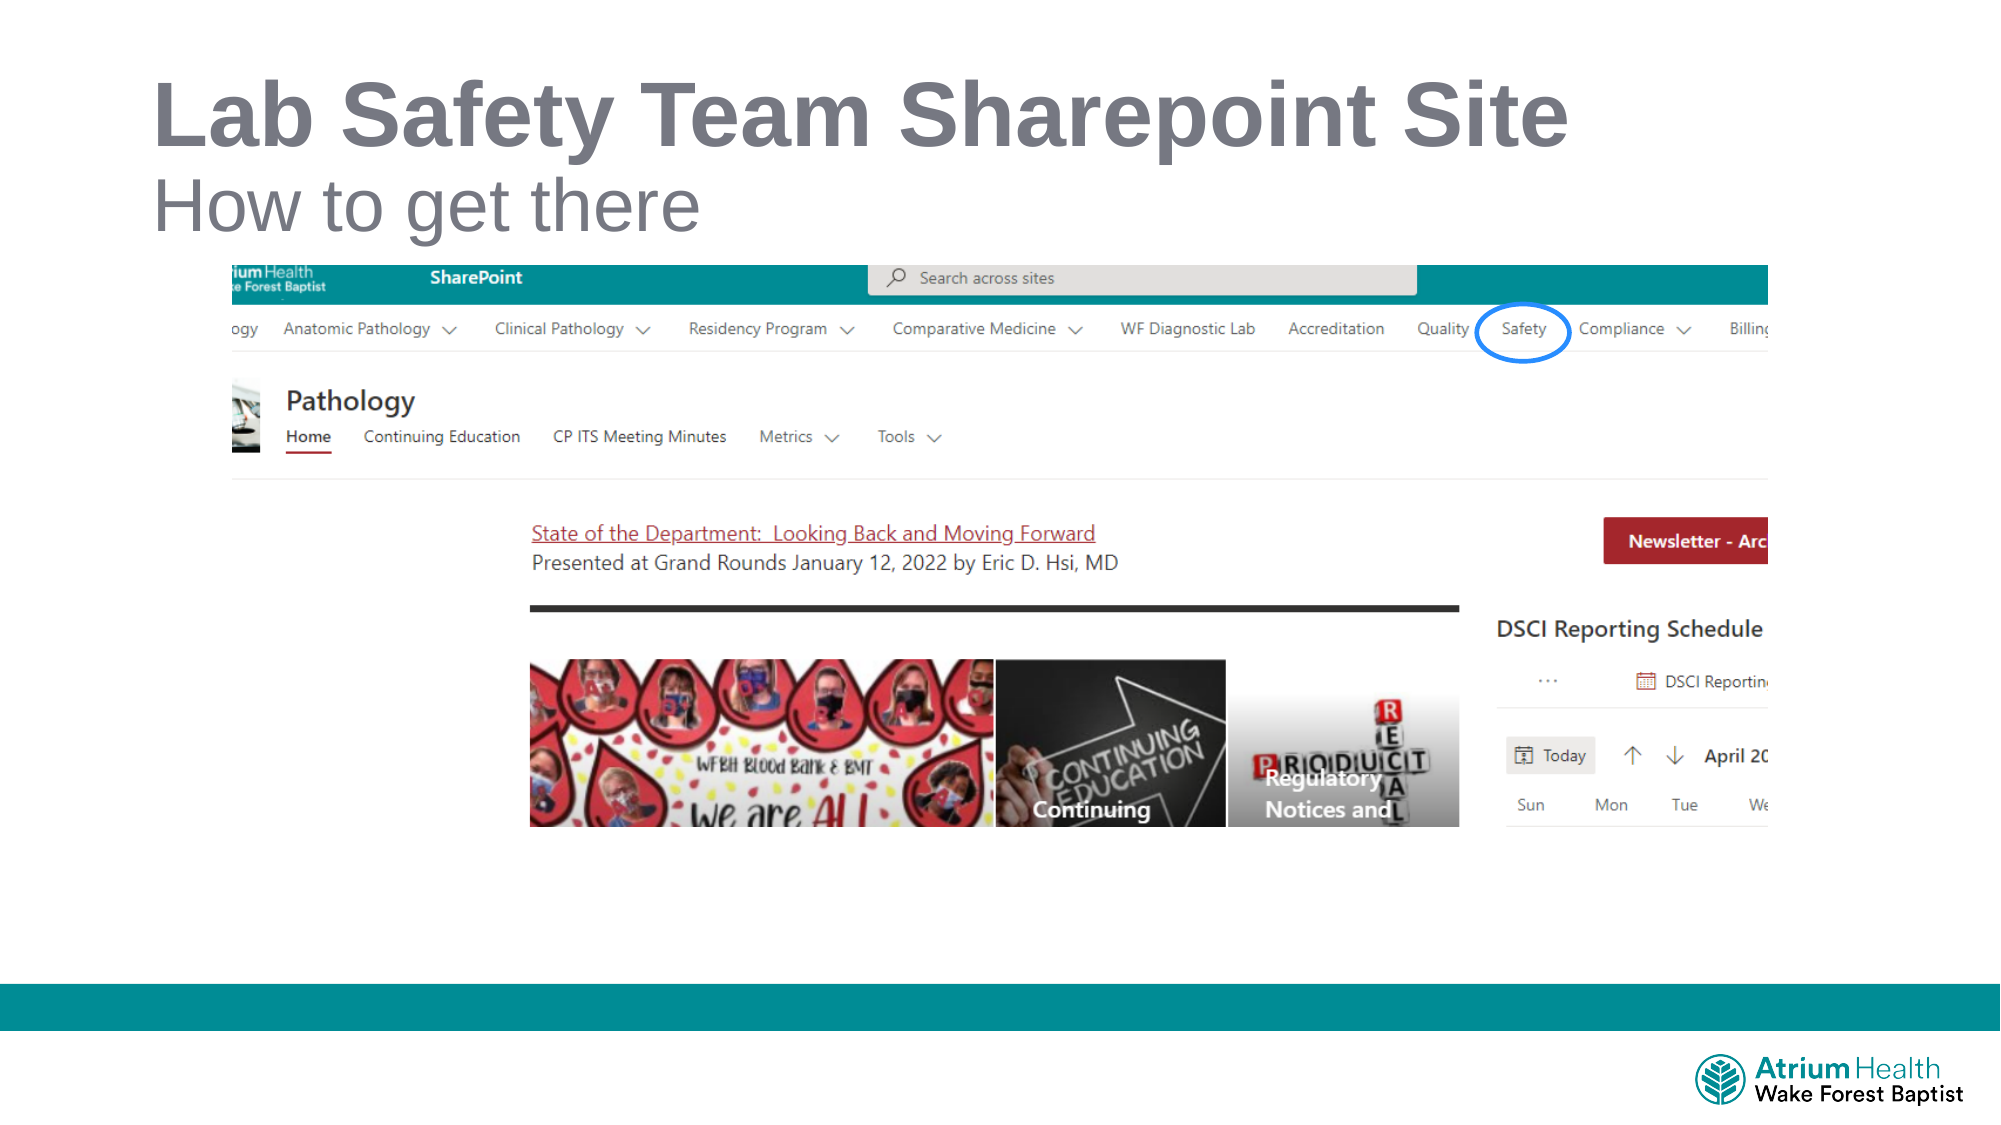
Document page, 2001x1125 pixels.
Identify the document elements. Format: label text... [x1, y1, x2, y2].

title Lab Safety Team Sharepoint Site [137, 59, 1863, 167]
picture [1695, 1054, 1963, 1106]
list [232, 265, 1768, 827]
text_box How to get there [137, 148, 870, 254]
